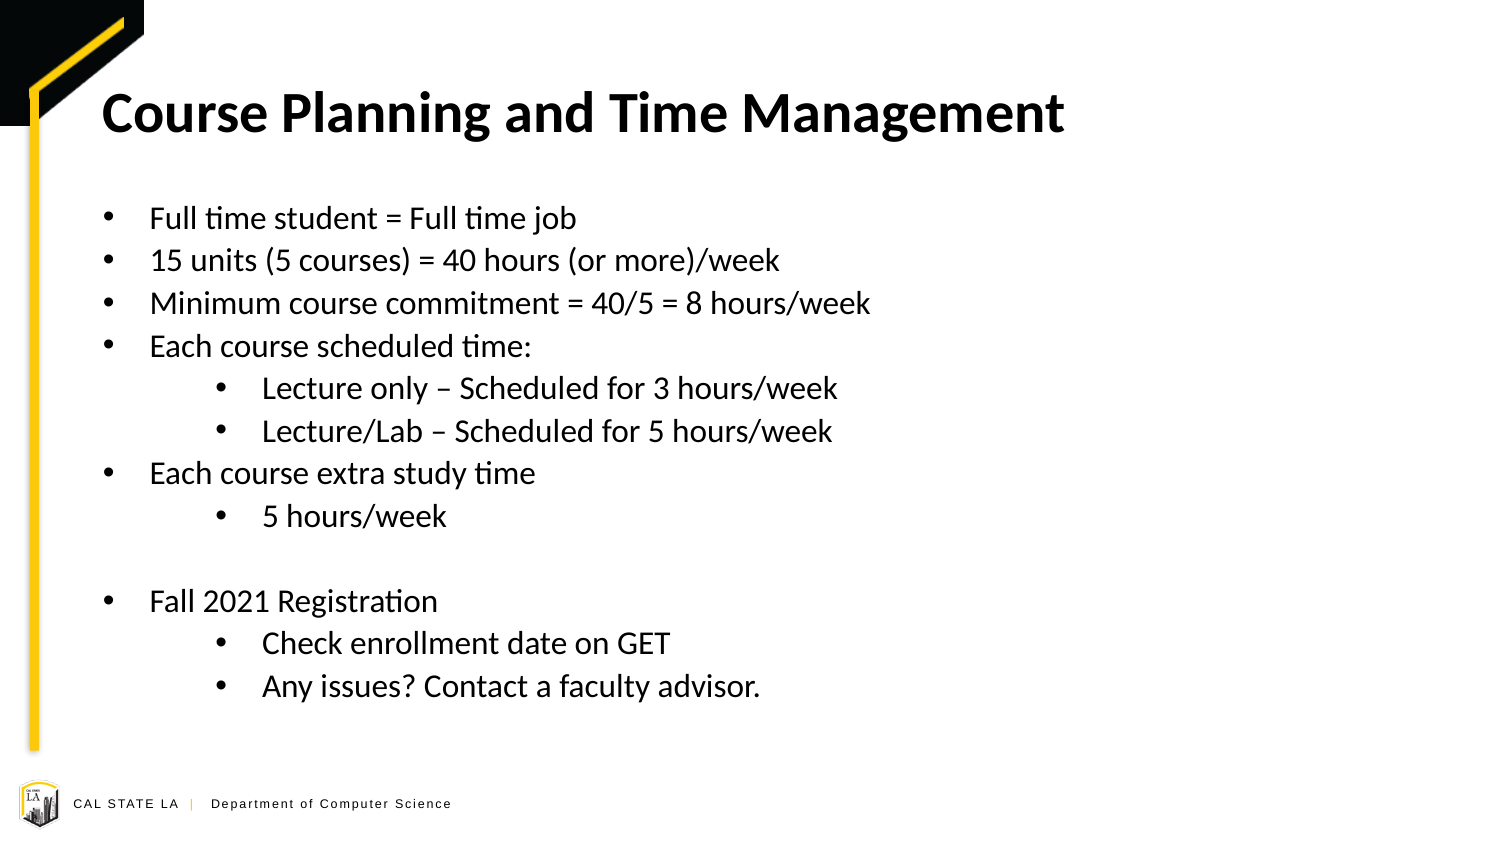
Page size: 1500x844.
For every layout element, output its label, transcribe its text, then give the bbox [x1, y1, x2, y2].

text_box Course Planning and Time Management [87, 38, 1424, 180]
picture [0, 0, 144, 126]
picture [13, 774, 66, 830]
text_box Full time student = Full time job 15 units (5 courses) = 40 hours (or more)/week Minimum course commitment = 40/5 = 8 hours/week Each course scheduled time: Lecture only – Scheduled for 3 hours/week Lecture/Lab – Scheduled for 5 hours/week Each course extra study time 5 hours/week Fall 2021 Registration Check enrollment date on GET Any issues? Contact a faculty advisor. [87, 193, 1424, 750]
